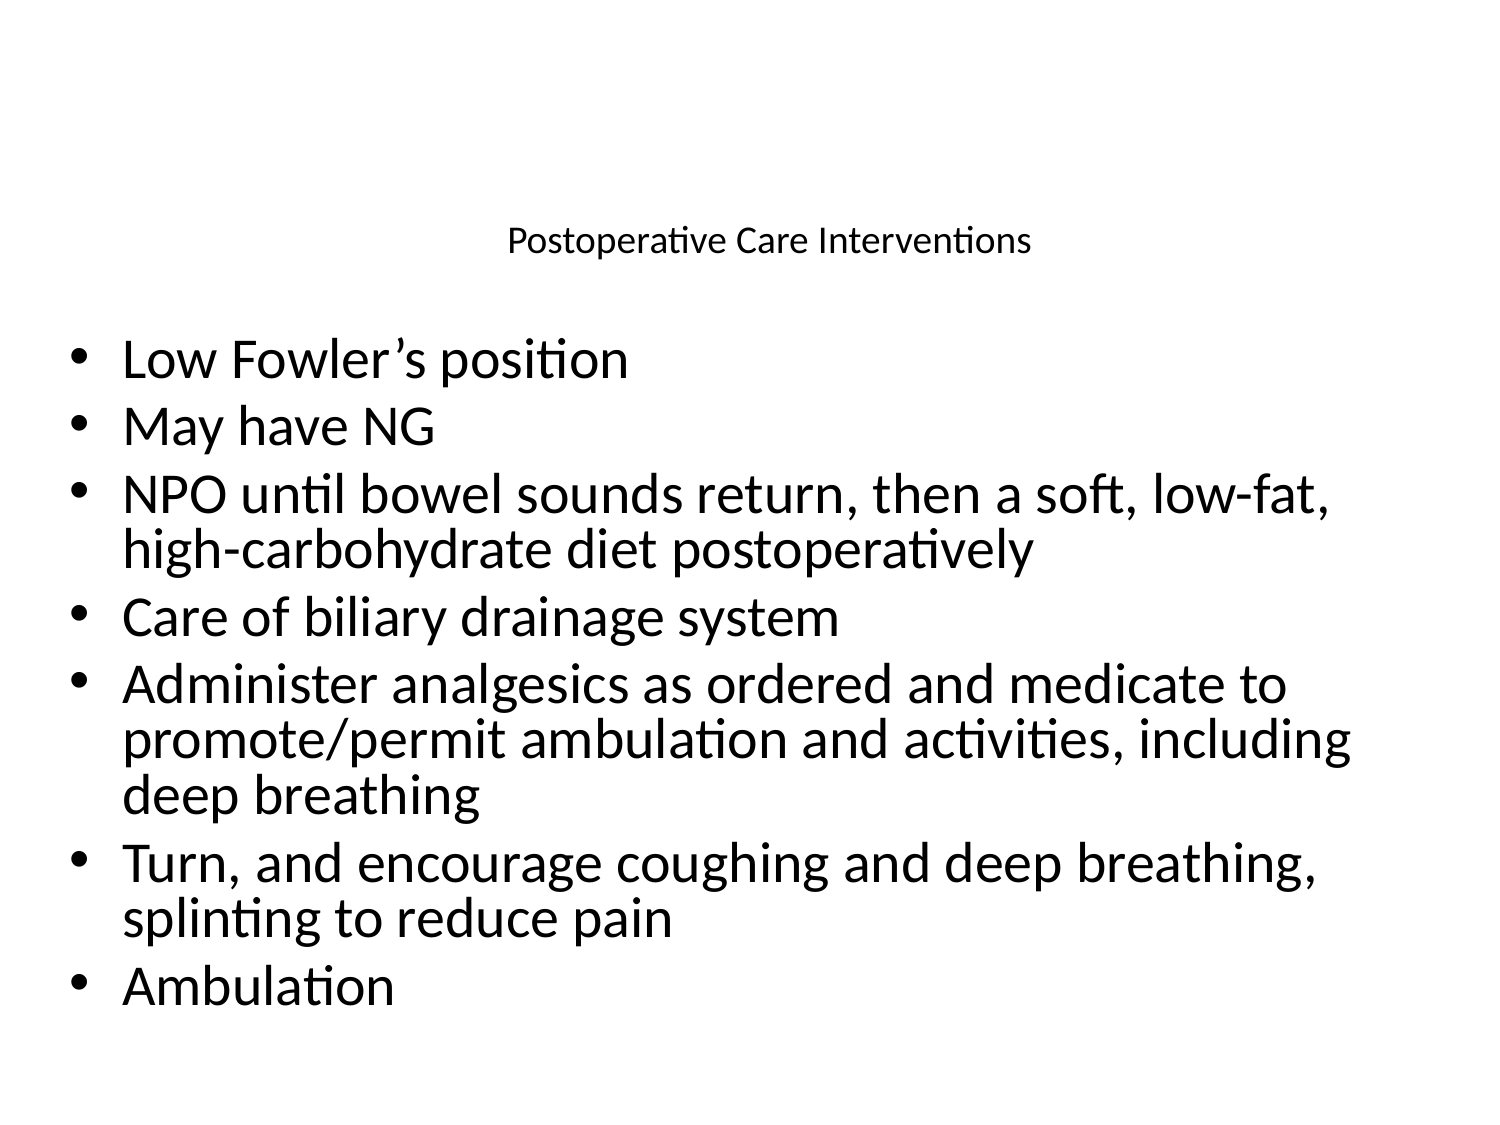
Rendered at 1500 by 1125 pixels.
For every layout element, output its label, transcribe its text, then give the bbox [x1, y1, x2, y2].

list Low Fowler’s position May have NG NPO until bowel sounds return, then a soft, low-fat, high-carbohydrate diet postoperatively Care of biliary drainage system Administer analgesics as ordered and medicate to promote/permit ambulation and activities, including deep breathing Turn, and encourage coughing and deep breathing, splinting to reduce pain Ambulation [54, 326, 1468, 1029]
title Postoperative Care Interventions [70, 206, 1469, 270]
